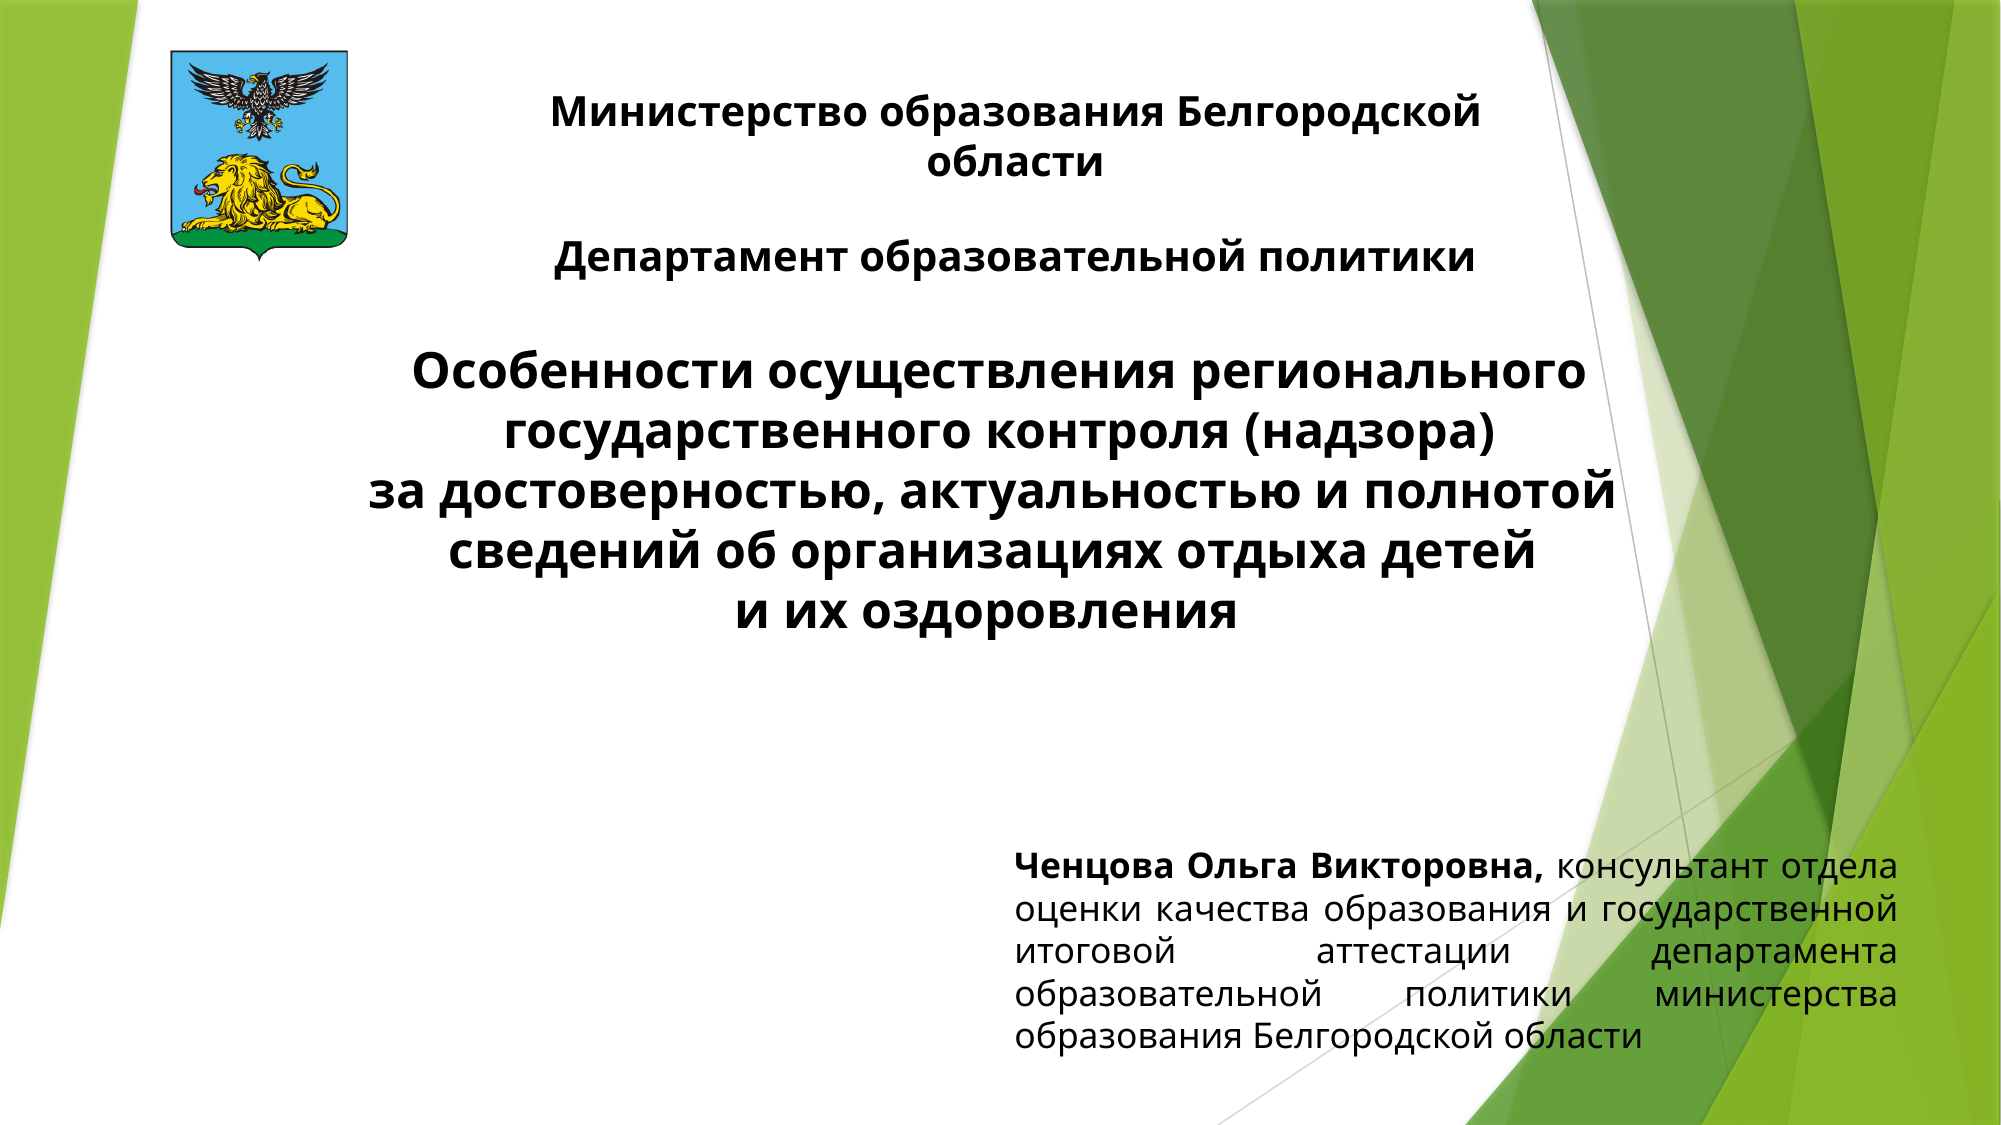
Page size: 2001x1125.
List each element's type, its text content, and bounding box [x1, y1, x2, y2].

text_box Ченцова Ольга Викторовна, консультант отдела оценки качества образования и государственной итоговой аттестации департамента образовательной политики министерства образования Белгородской области [999, 835, 1914, 1064]
text_box Особенности осуществления регионального государственного контроля (надзора) за достоверностью, актуальностью и полнотой сведений об организациях отдыха детей и их оздоровления [331, 261, 1669, 581]
text_box Министерство образования Белгородской области Департамент образовательной политики [445, 77, 1587, 288]
picture [169, 49, 348, 262]
